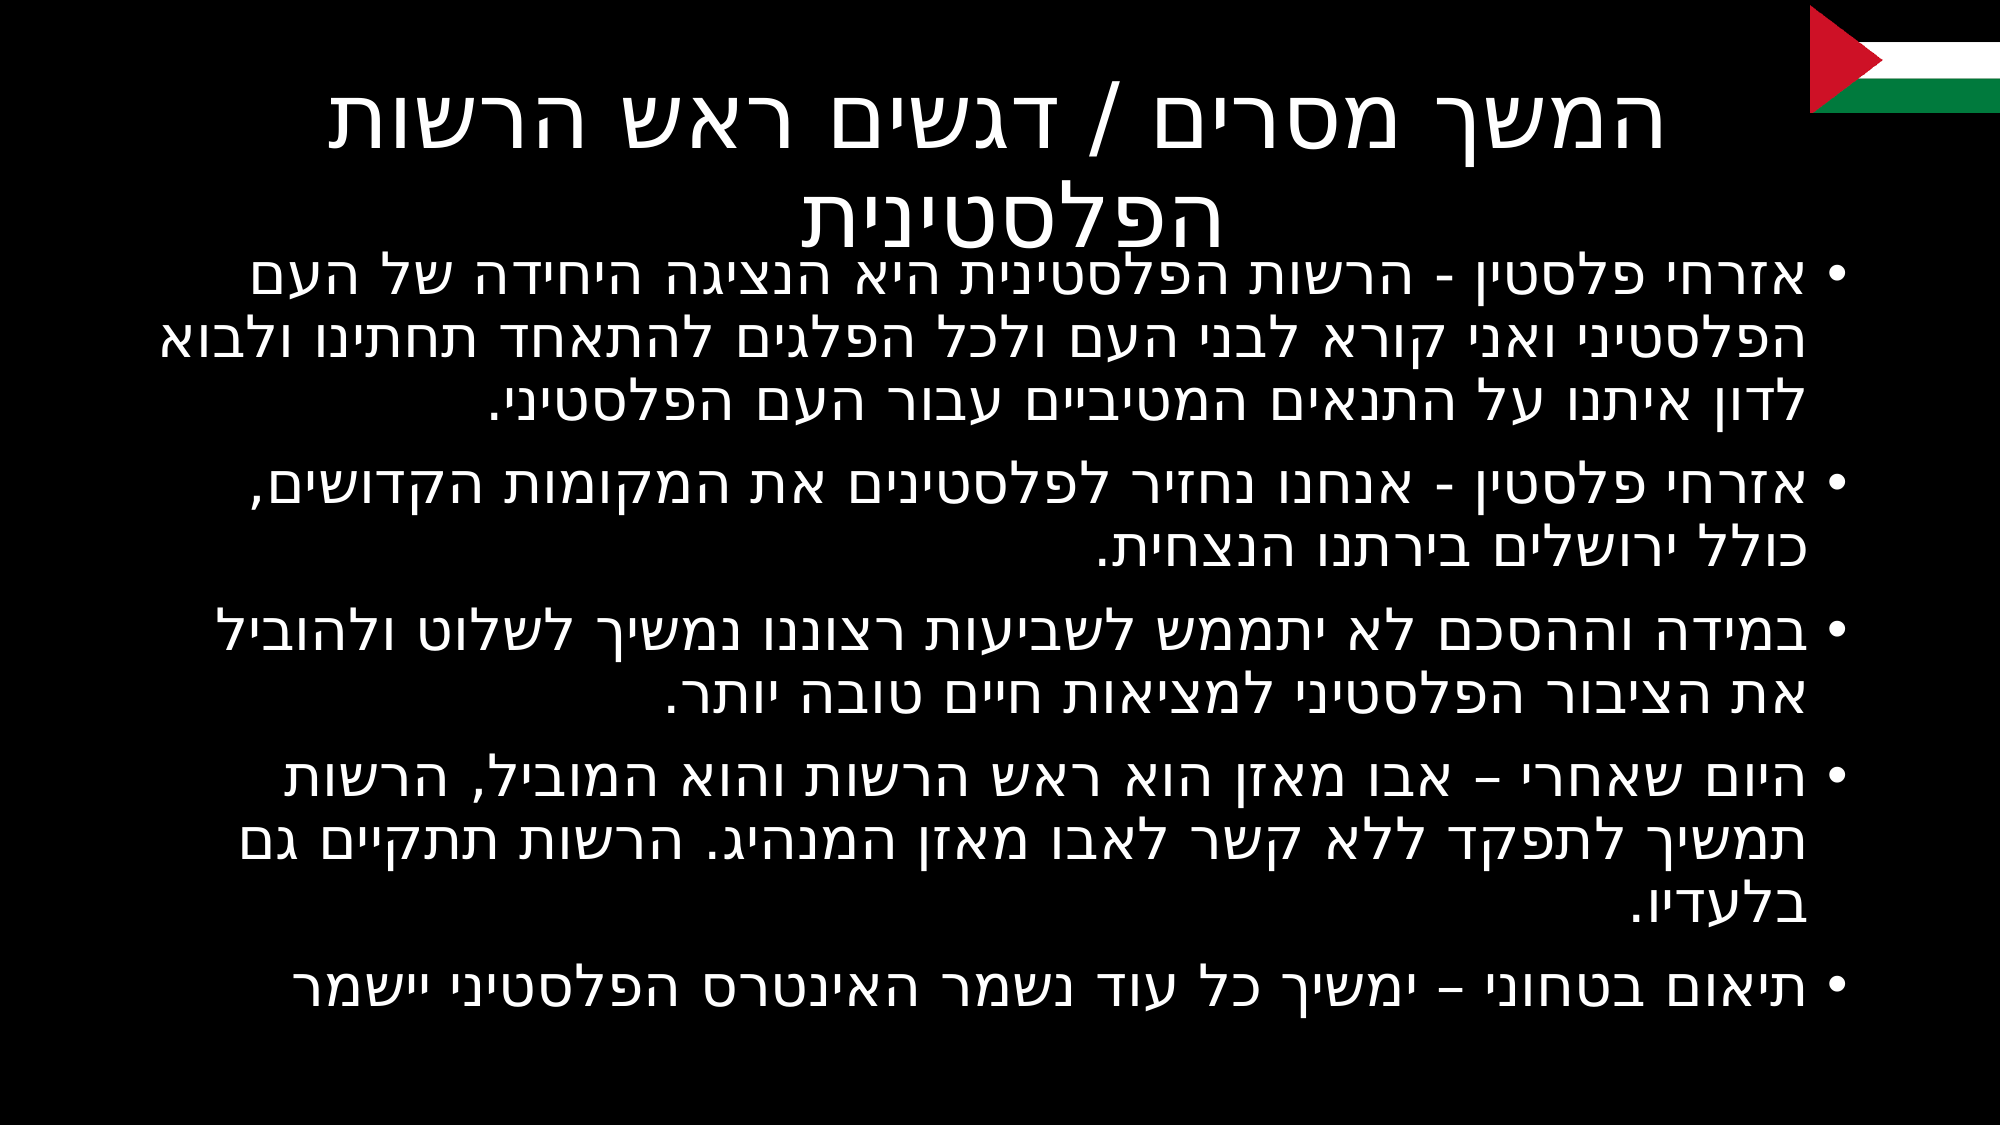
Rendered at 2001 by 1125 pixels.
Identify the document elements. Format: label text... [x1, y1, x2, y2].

list אזרחי פלסטין - הרשות הפלסטינית היא הנציגה היחידה של העם הפלסטיני ואני קורא לבני העם ולכל הפלגים להתאחד תחתינו ולבוא לדון איתנו על התנאים המטיביים עבור העם הפלסטיני. אזרחי פלסטין - אנחנו נחזיר לפלסטינים את המקומות הקדושים, כולל ירושלים בירתנו הנצחית. במידה וההסכם לא יתממש לשביעות רצוננו נמשיך לשלוט ולהוביל את הציבור הפלסטיני למציאות חיים טובה יותר. היום שאחרי – אבו מאזן הוא ראש הרשות והוא המוביל, הרשות תמשיך לתפקד ללא קשר לאבו מאזן המנהיג. הרשות תתקיים גם בלעדיו. תיאום בטחוני – ימשיך כל עוד נשמר האינטרס הפלסטיני יישמר [137, 236, 1863, 1102]
picture [1810, 5, 2000, 113]
title המשך מסרים / דגשים ראש הרשות הפלסטינית [137, 59, 1863, 236]
